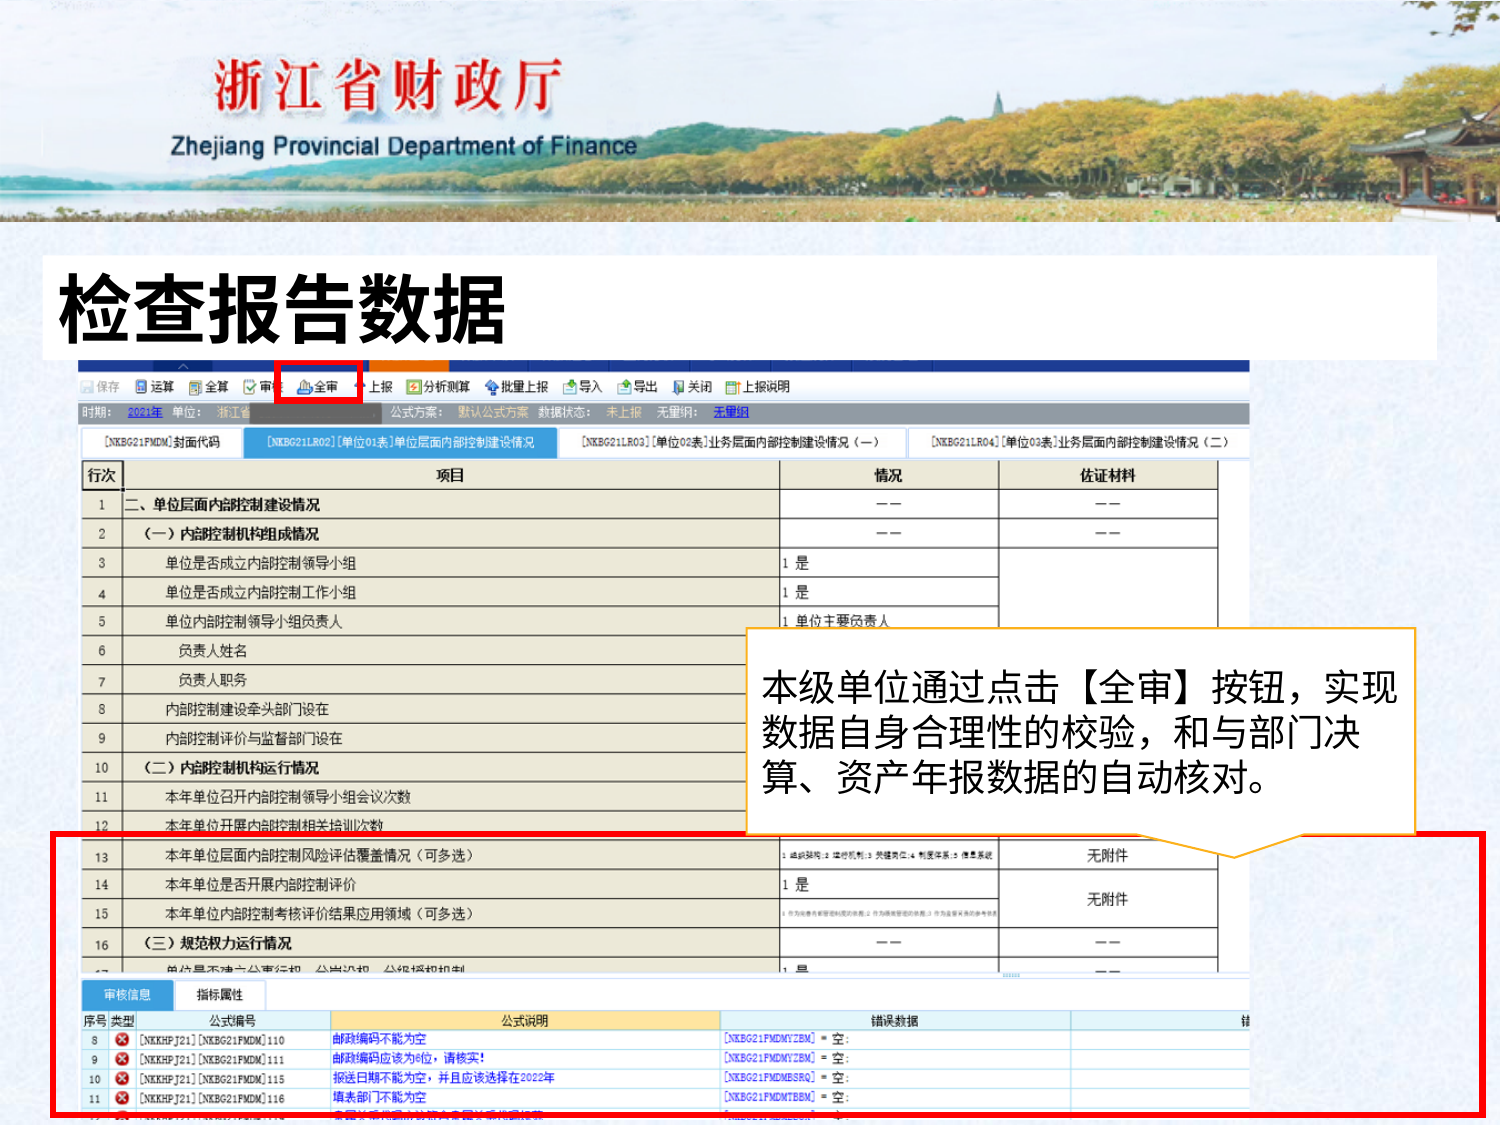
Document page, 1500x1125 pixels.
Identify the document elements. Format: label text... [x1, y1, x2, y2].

text_box [52, 833, 76, 1116]
text_box 本级单位通过点击【全审】按钮，实现数据自身合理性的校验，和与部门决算、资产年报数据的自动核对。 [1254, 627, 1417, 853]
picture [0, 0, 1500, 1125]
text_box [1254, 833, 1484, 1116]
text_box 检查报告数据 [41, 254, 1438, 361]
